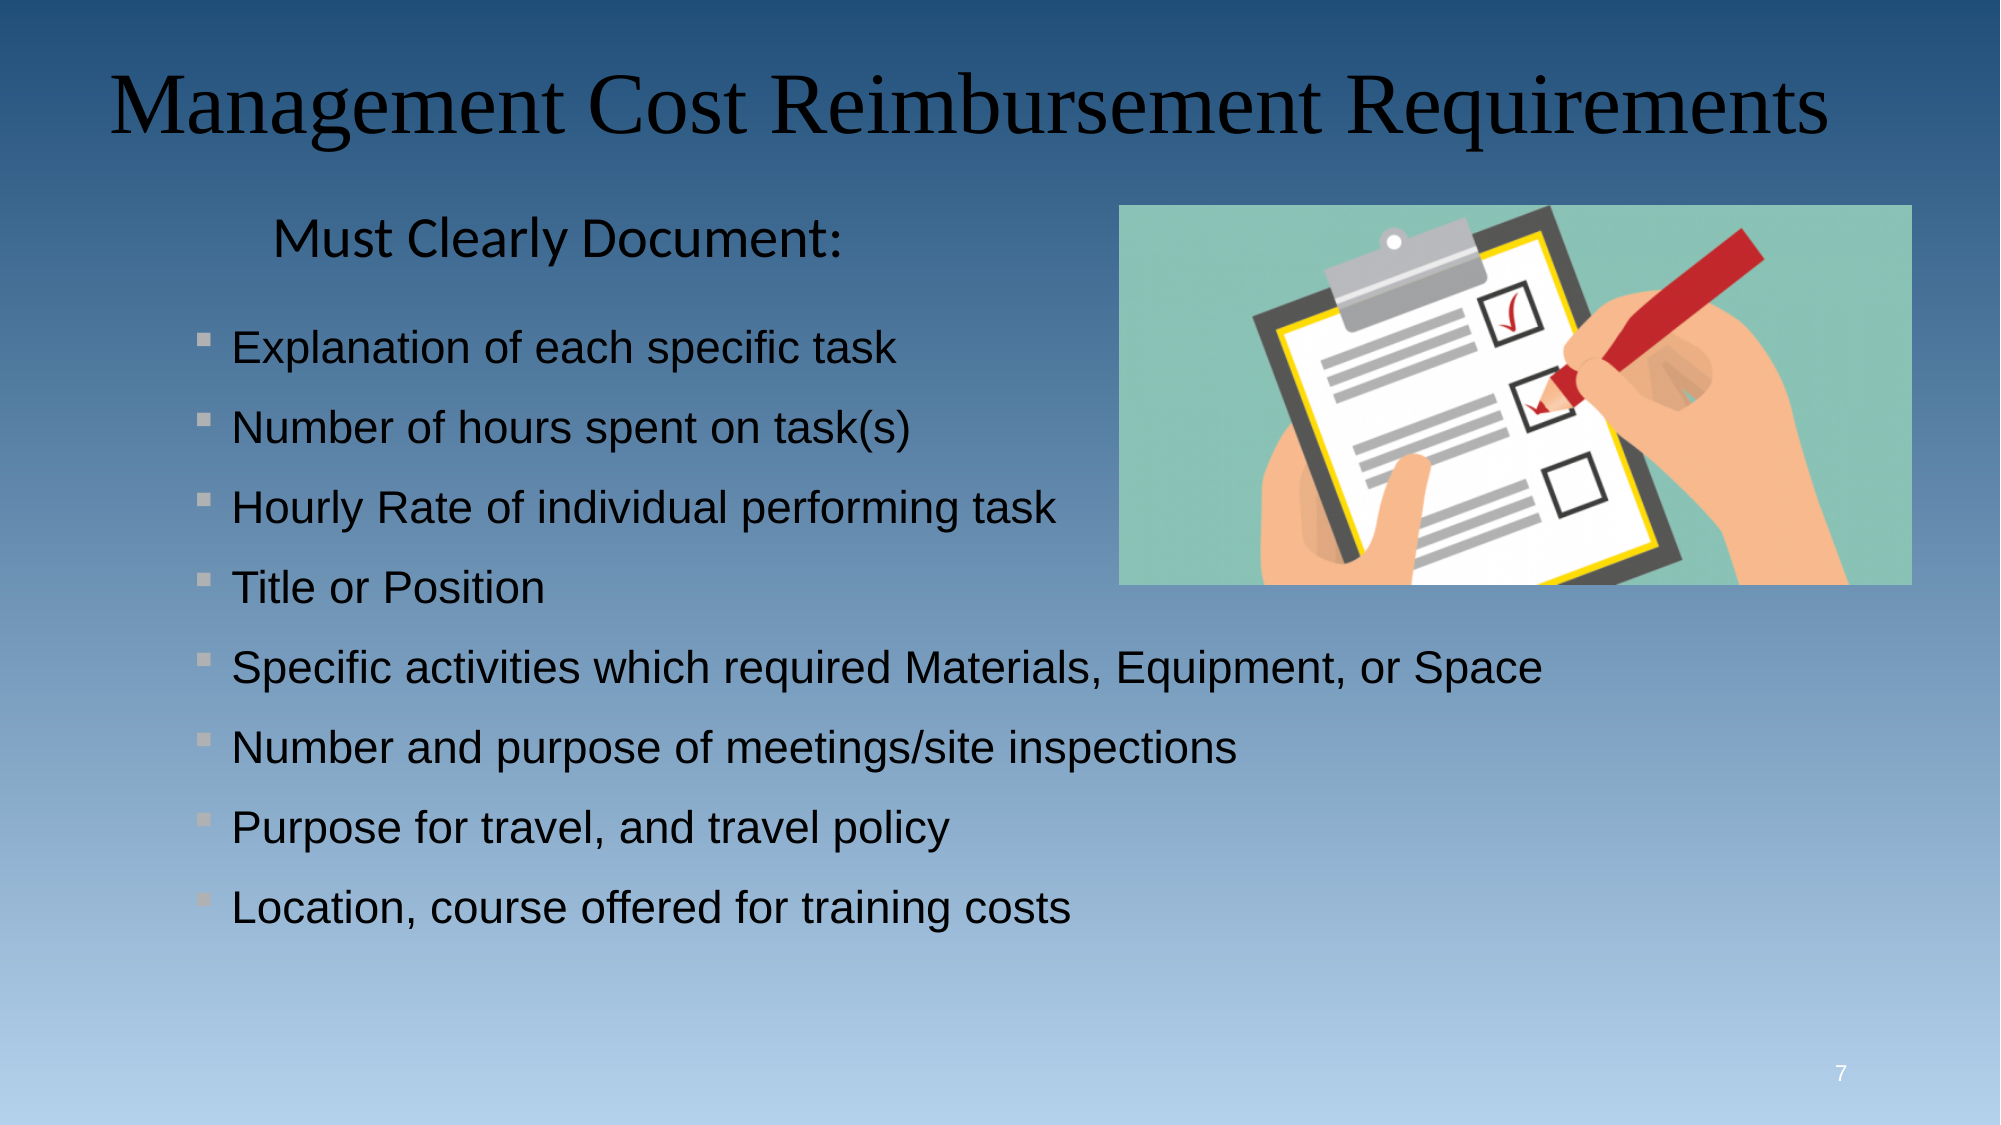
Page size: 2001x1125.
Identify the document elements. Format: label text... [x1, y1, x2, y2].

picture [1118, 205, 1912, 585]
slide_number 7 [1412, 1042, 1863, 1103]
text_box Management Cost Reimbursement Requirements [94, 38, 1880, 158]
text_box Explanation of each specific task Number of hours spent on task(s) Hourly Rate of individual performing task Title or Position Specific activities which required Materials, Equipment, or Space Number and purpose of meetings/site inspections Purpose for travel, and travel policy Location, course offered for training costs [178, 310, 1566, 1073]
text_box Must Clearly Document: [257, 191, 1110, 277]
